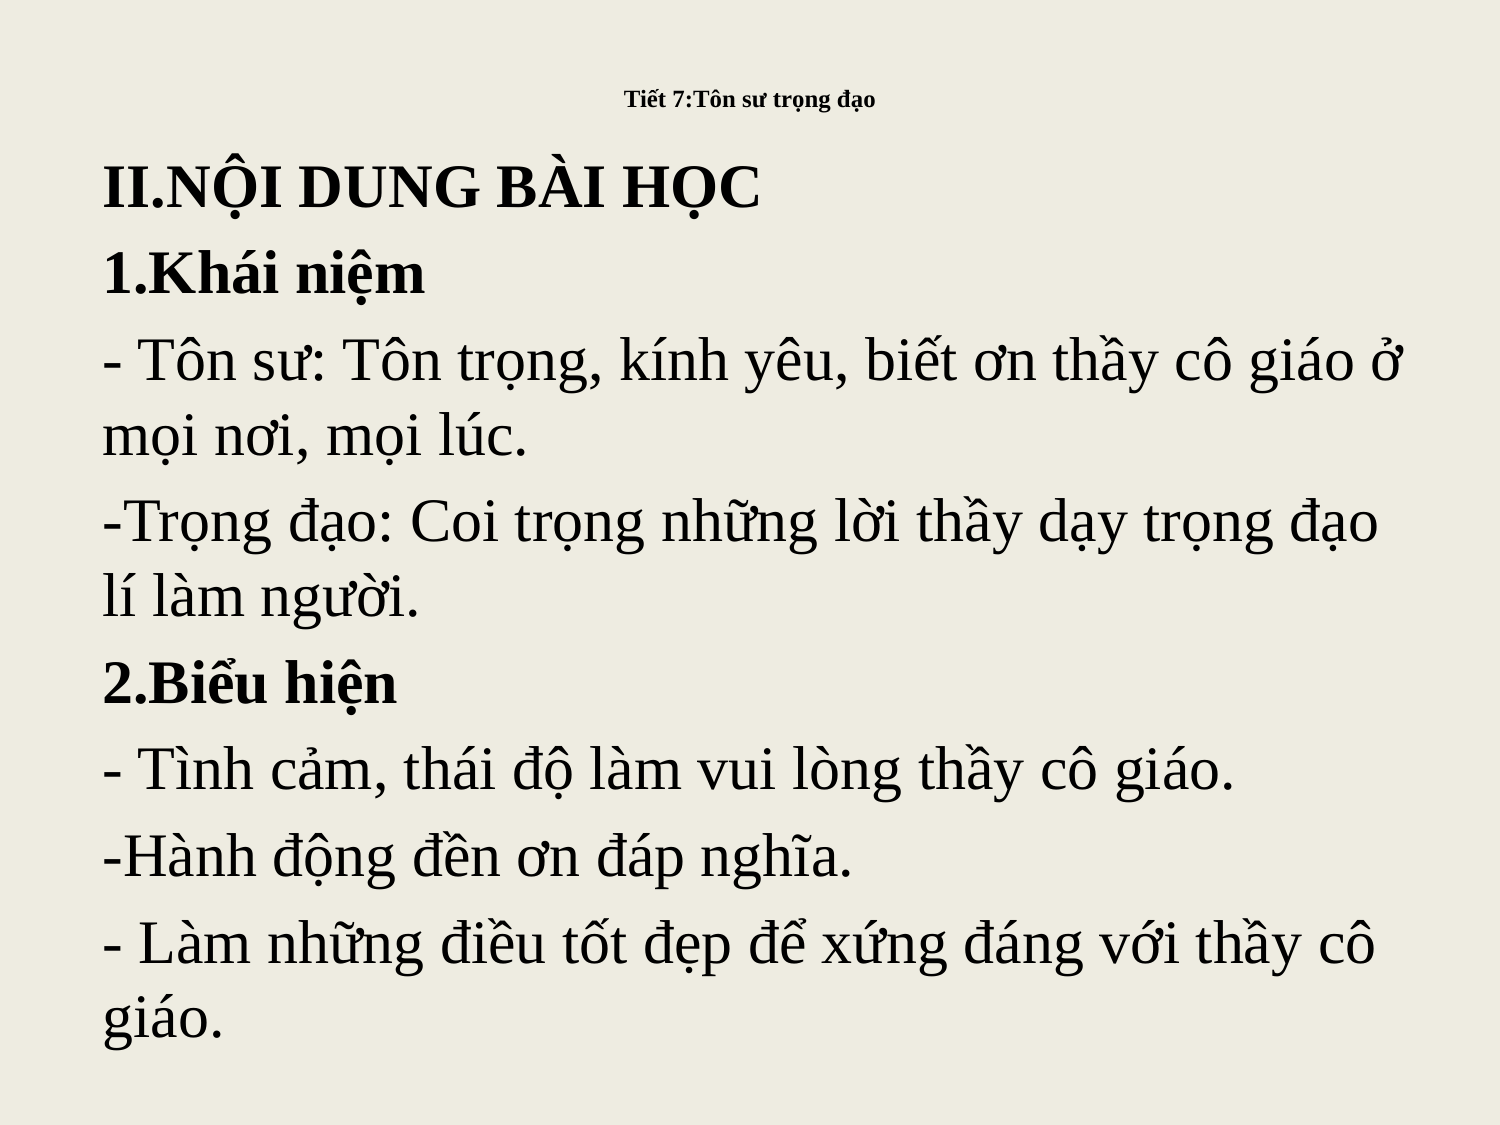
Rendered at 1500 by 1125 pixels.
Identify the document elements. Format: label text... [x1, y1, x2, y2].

title Tiết 7:Tôn sư trọng đạo [75, 75, 1425, 150]
list II.NỘI DUNG BÀI HỌC 1.Khái niệm - Tôn sư: Tôn trọng, kính yêu, biết ơn thầy cô giáo ở mọi nơi, mọi lúc. -Trọng đạo: Coi trọng những lời thầy dạy trọng đạo lí làm người. 2.Biểu hiện - Tình cảm, thái độ làm vui lòng thầy cô giáo. -Hành động đền ơn đáp nghĩa. - Làm những điều tốt đẹp để xứng đáng với thầy cô giáo. [87, 137, 1438, 1063]
